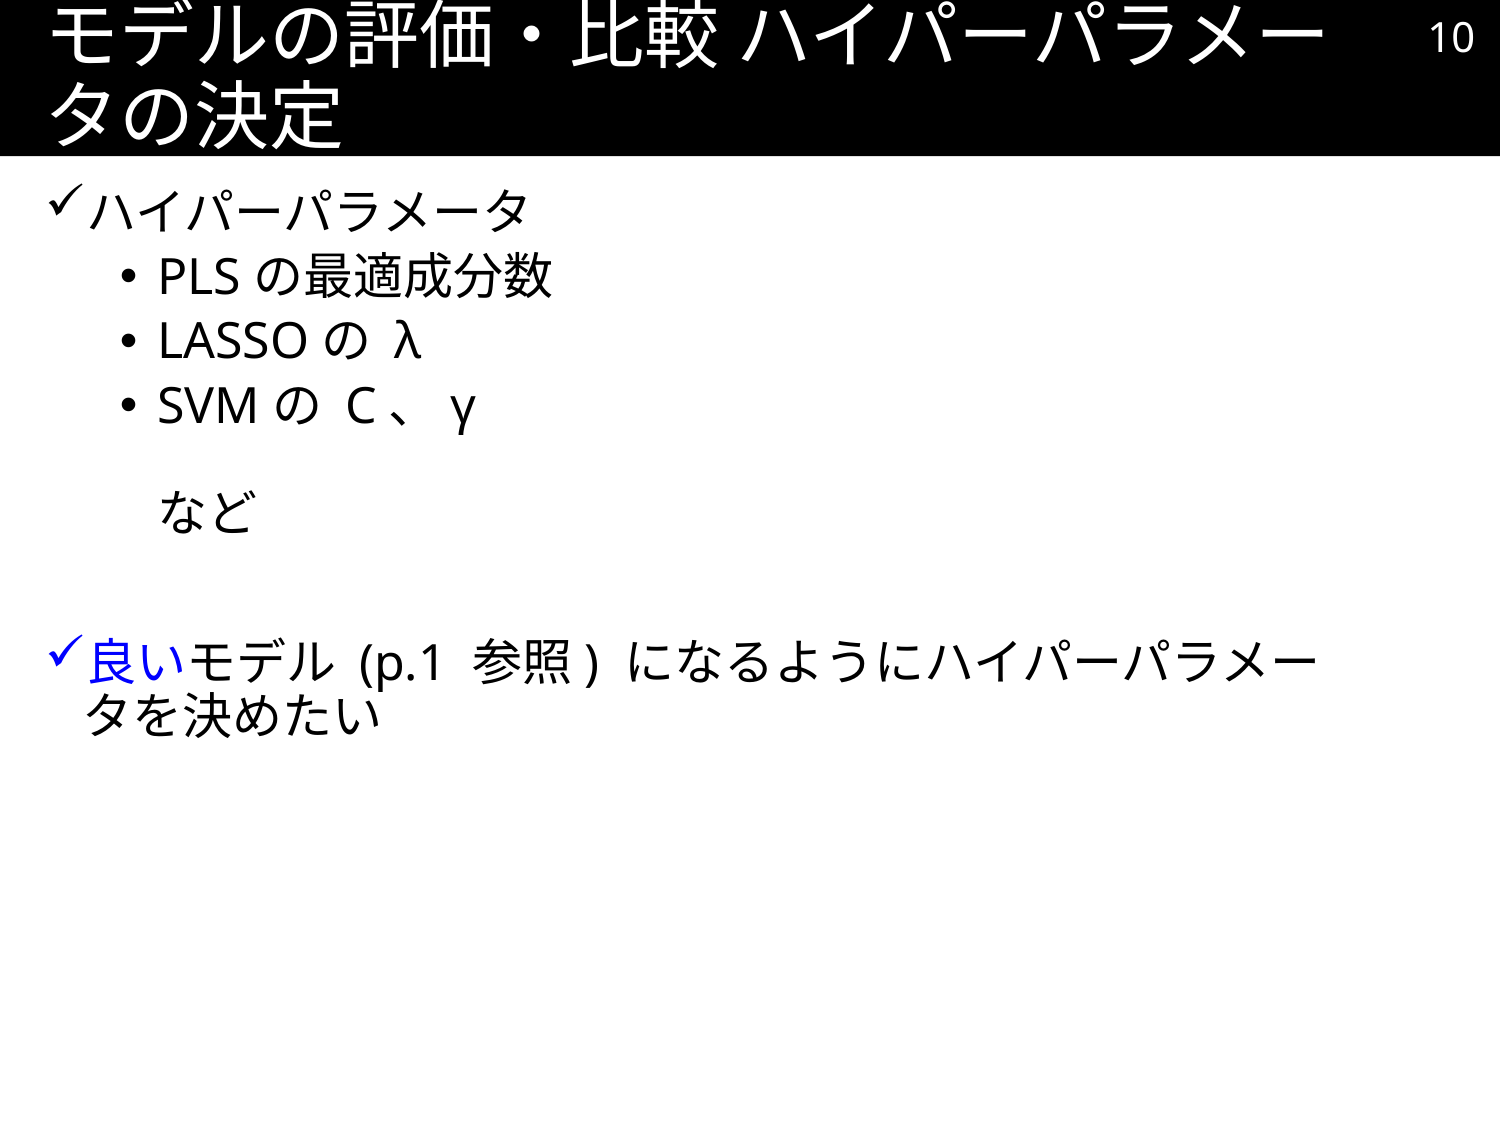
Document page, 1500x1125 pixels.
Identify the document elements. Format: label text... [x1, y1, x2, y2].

title モデルの評価・比較 ハイパーパラメータの決定 [29, 30, 1408, 128]
slide_number 9 [1389, 6, 1491, 72]
list ハイパーパラメータ PLSの最適成分数 LASSOの λ SVMの C、γ など 良いモデル (p.1 参照) になるようにハイパーパラメータを決めたい [29, 179, 1381, 705]
